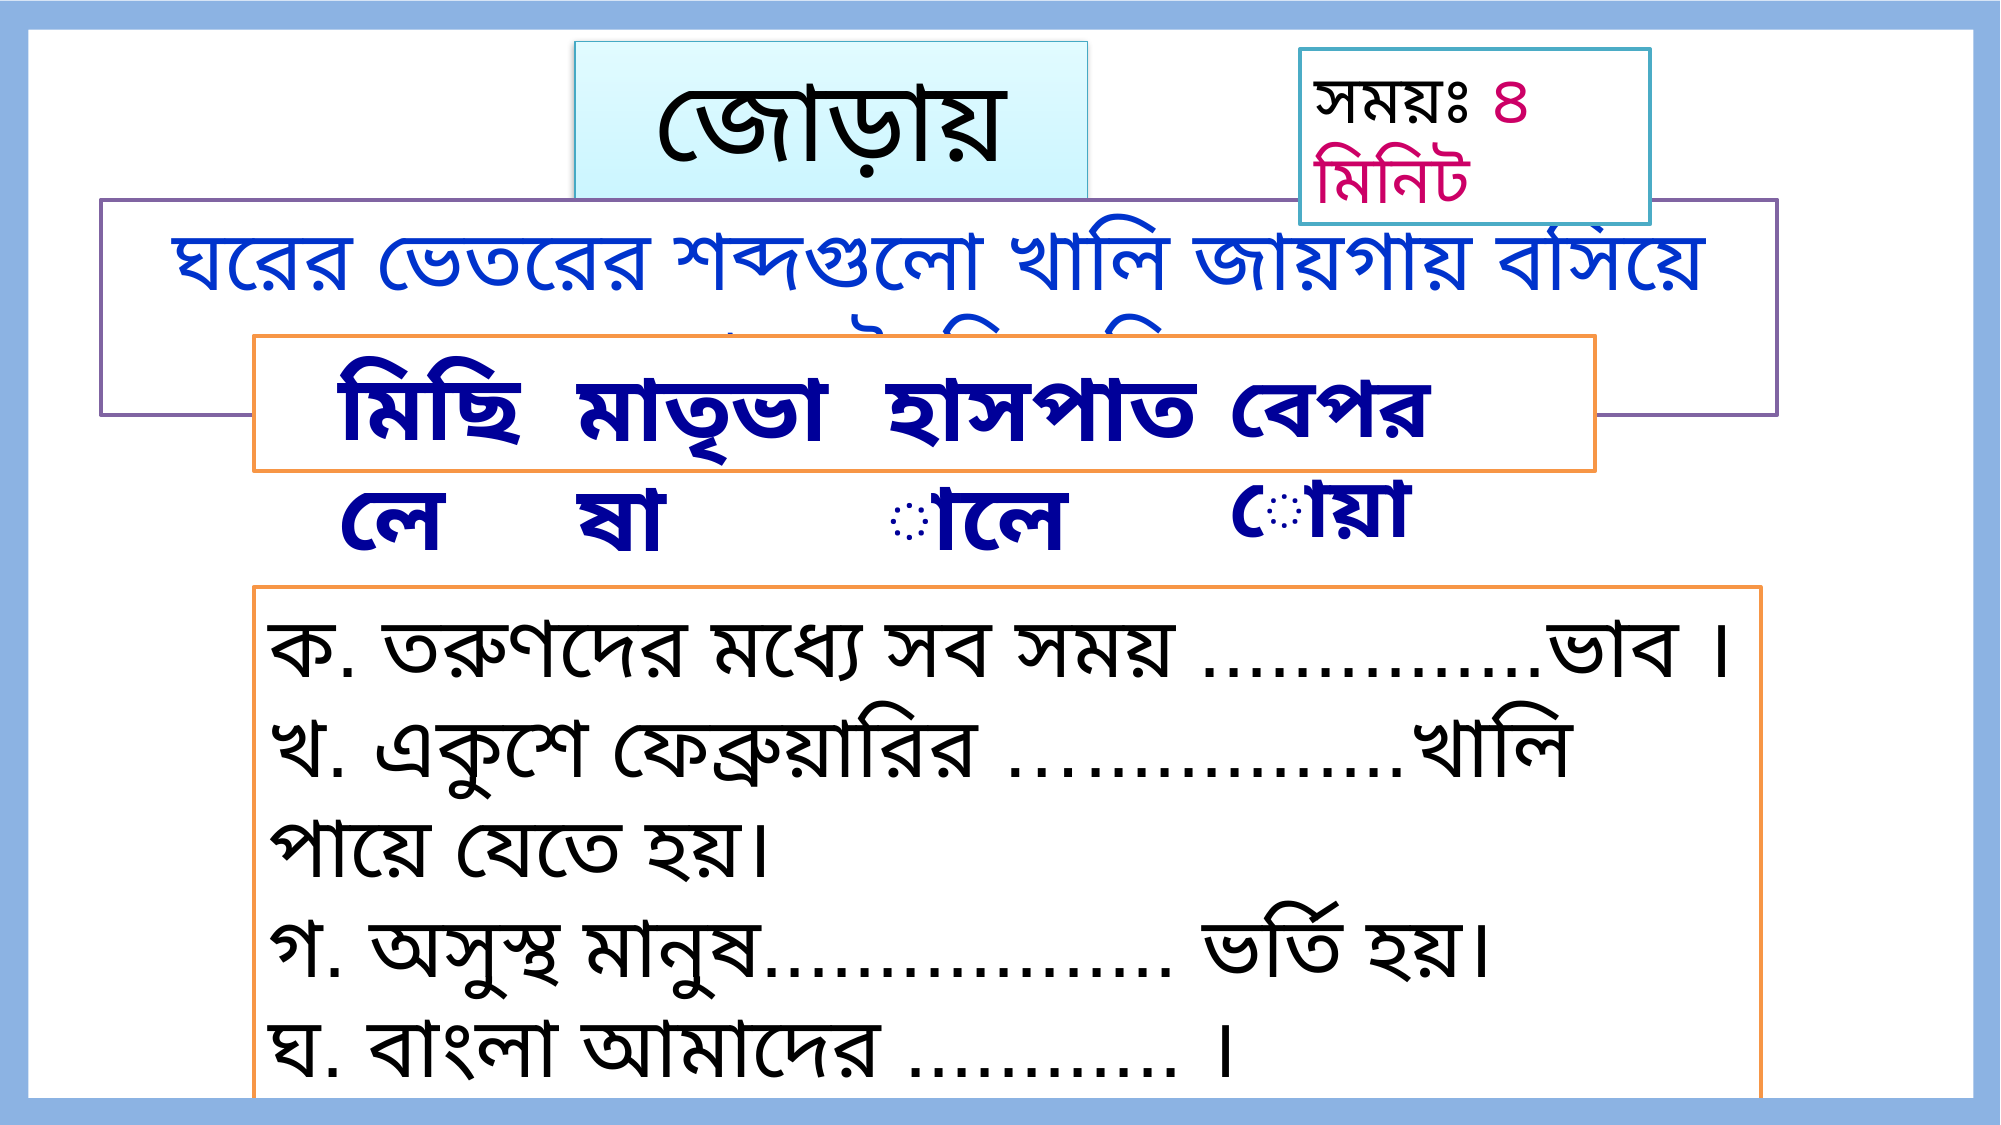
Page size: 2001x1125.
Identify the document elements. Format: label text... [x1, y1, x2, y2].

text_box হাসপাতালে [871, 341, 1223, 469]
text_box সময়ঃ ৪ মিনিট [1299, 49, 1650, 225]
text_box [0, 0, 2000, 1125]
text_box জোড়ায় কাজ [574, 41, 1088, 199]
text_box [253, 335, 1596, 471]
text_box মিছিলে [323, 341, 585, 468]
text_box ক. তরুণদের মধ্যে সব সময় ...............ভাব । খ. একুশে ফেব্রুয়ারির …..............খালি পায়ে যেতে হয়। গ. অসুস্থ মানুষ.................. ভর্তি হয়। ঘ. বাংলা আমাদের ............ । [253, 587, 1761, 1098]
text_box বেপরোয়া [1214, 346, 1486, 463]
text_box মাতৃভাষা [562, 342, 848, 469]
text_box ঘরের ভেতরের শব্দগুলো খালি জায়গায় বসিয়ে বাক্য তৈরি করি। [100, 199, 1778, 415]
